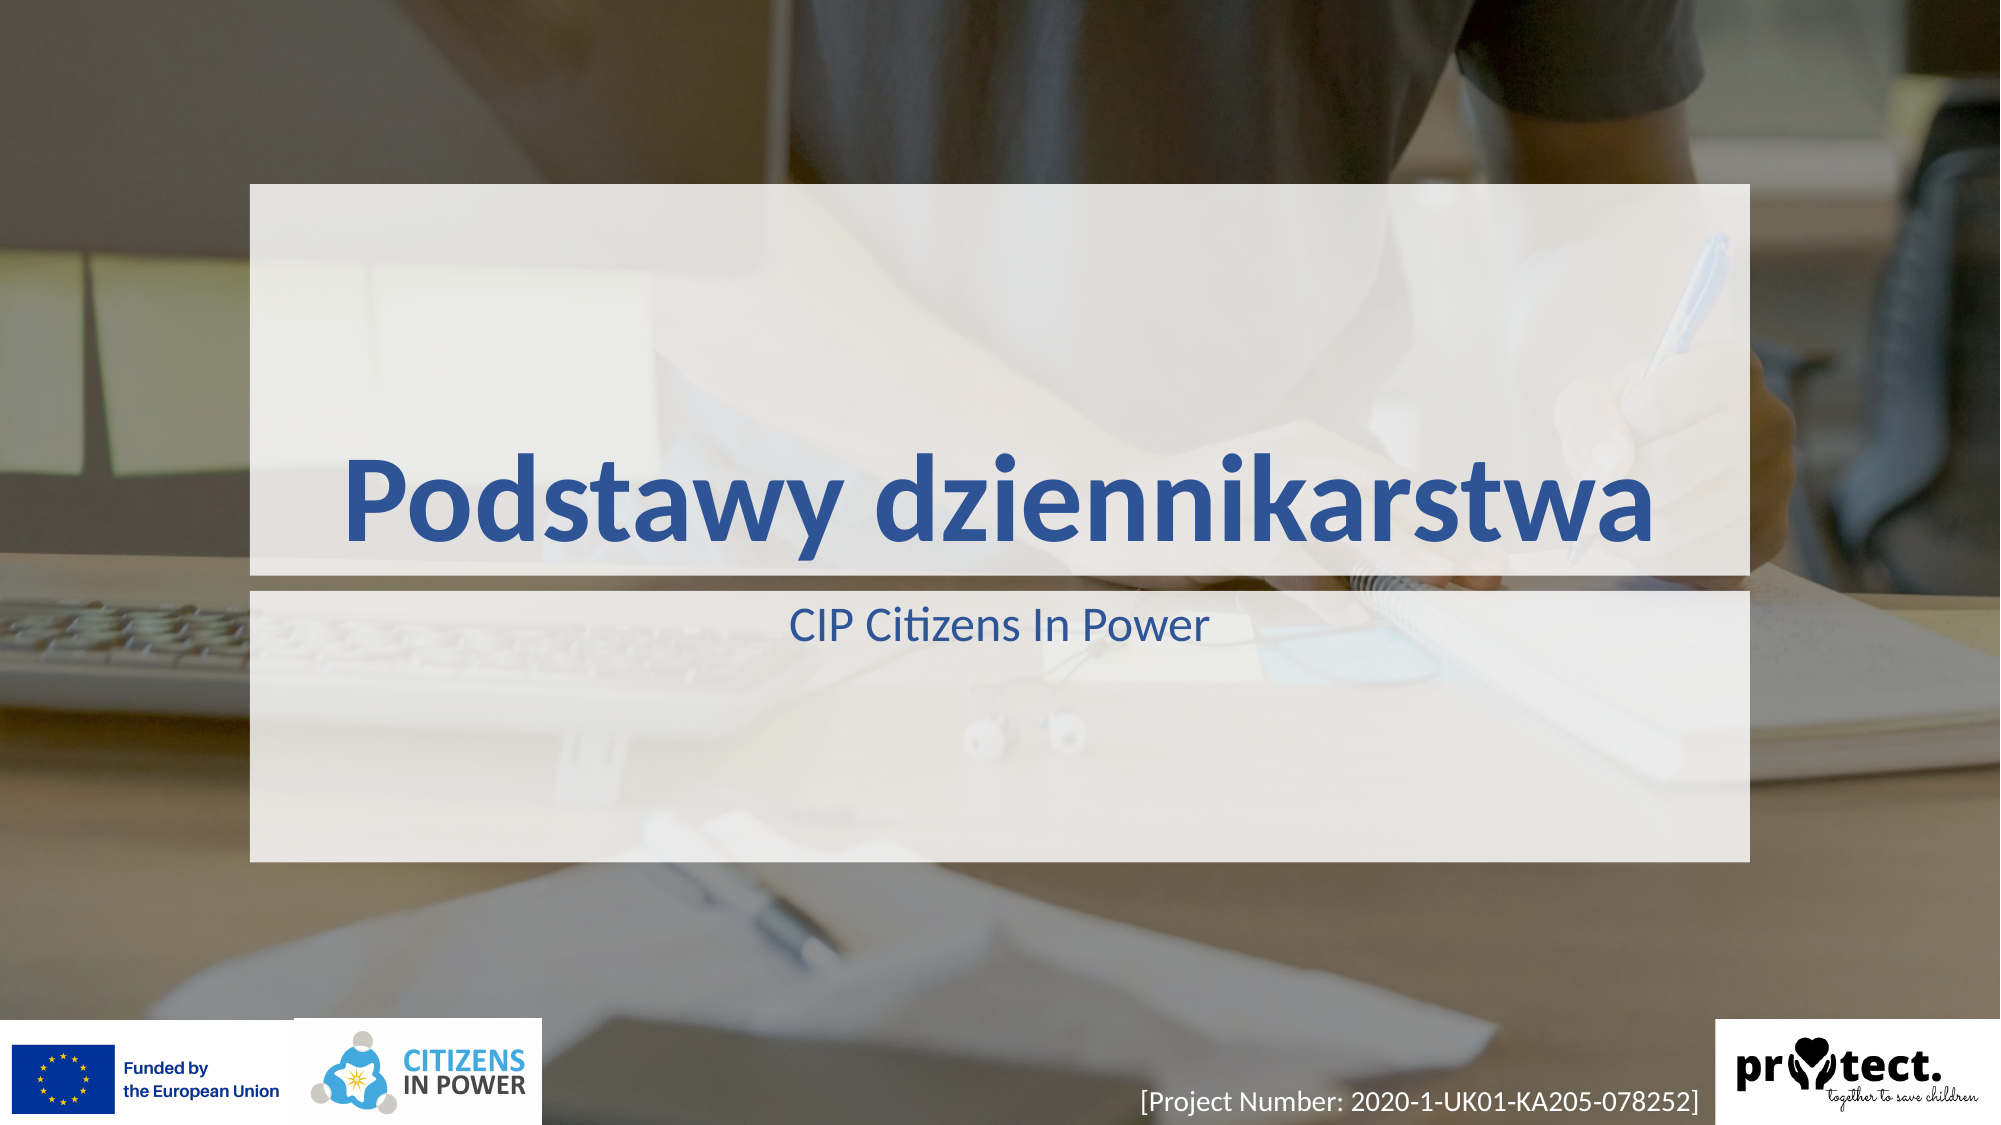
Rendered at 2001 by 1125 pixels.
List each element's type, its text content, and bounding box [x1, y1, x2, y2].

subtitle CIP Citizens In Power [249, 590, 1750, 863]
picture [0, 0, 2000, 1125]
title Podstawy dziennikarstwa [249, 184, 1750, 576]
